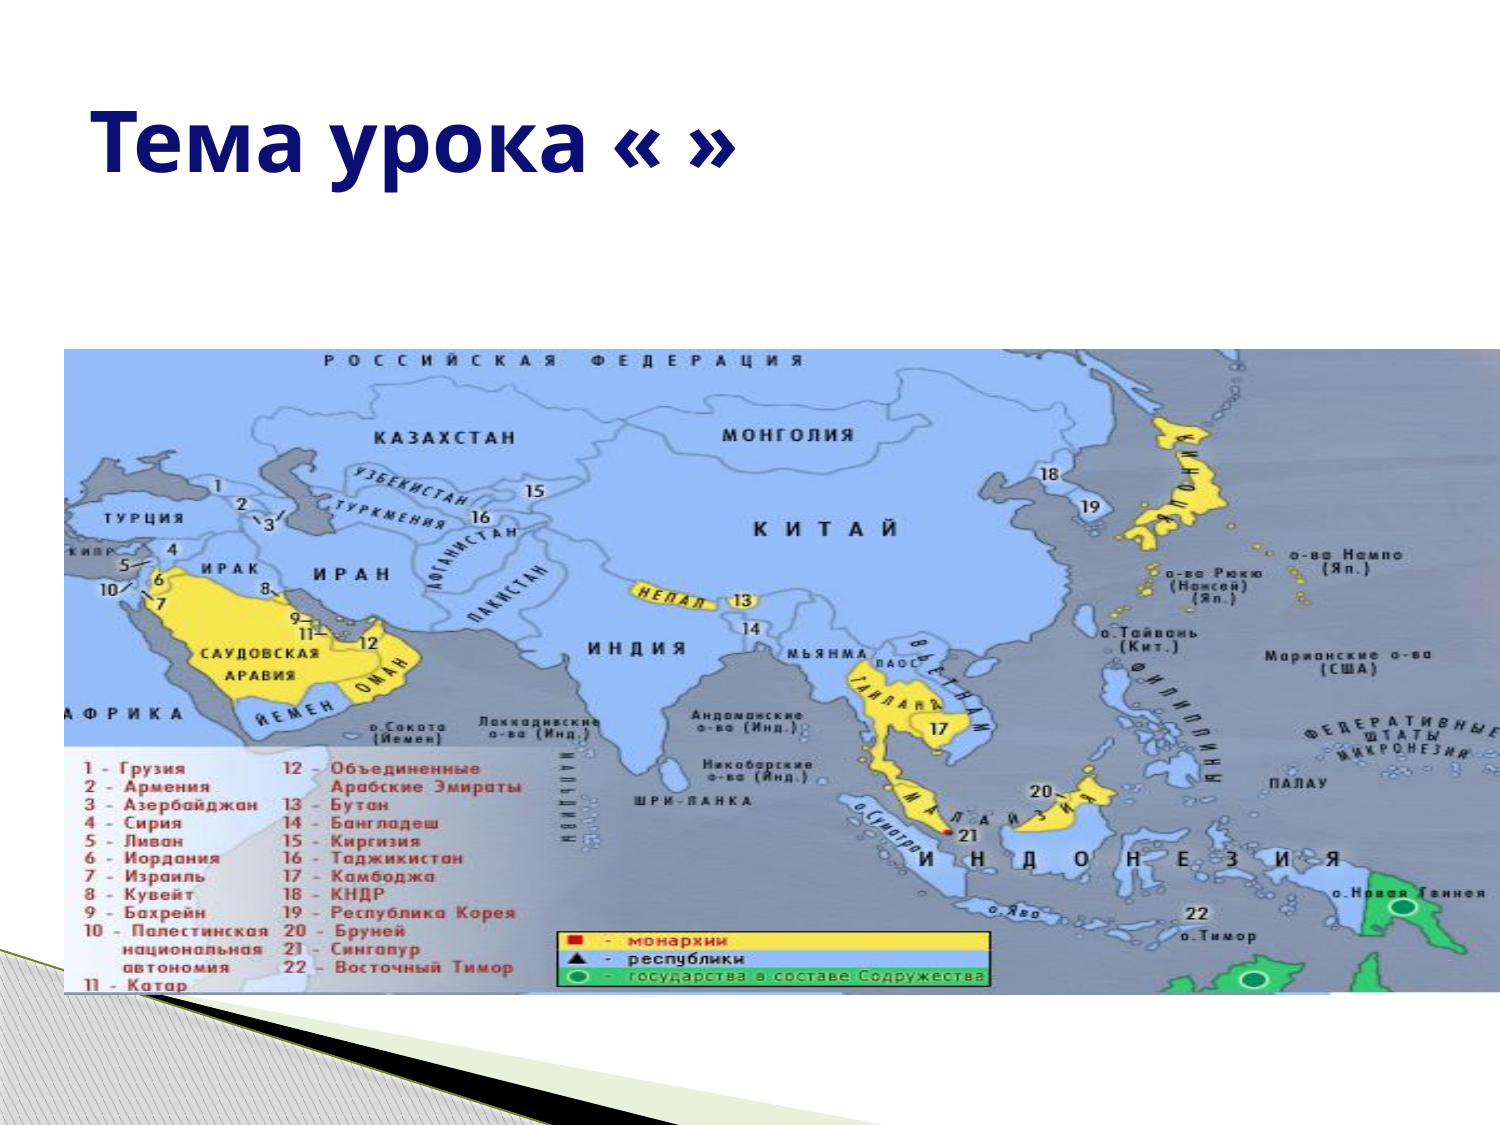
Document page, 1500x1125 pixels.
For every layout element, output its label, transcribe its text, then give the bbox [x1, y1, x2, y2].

title Тема урока « » [75, 45, 1425, 233]
picture [64, 349, 1500, 996]
